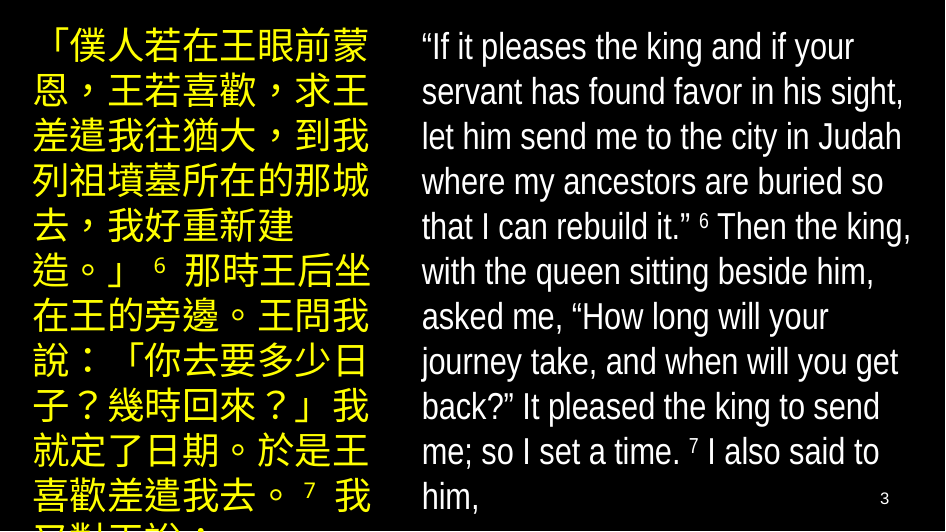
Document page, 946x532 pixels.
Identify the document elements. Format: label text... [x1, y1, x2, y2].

slide_number 3 [677, 483, 899, 522]
text_box “If it pleases the king and if your servant has found favor in his sight, let him send me to the city in Judah where my ancestors are buried so that I can rebuild it.” 6 Then the king, with the queen sitting beside him, asked me, “How long will your journey take, and when will you get back?” It pleased the king to send me; so I set a time. 7 I also said to him, [413, 17, 945, 475]
list 「僕人若在王眼前蒙恩，王若喜歡，求王差遣我往猶大，到我列祖墳墓所在的那城去，我好重新建造。」6 那時王后坐在王的旁邊。王問我說：「你去要多少日子？幾時回來？」我就定了日期。於是王喜歡差遣我去。7 我又對王說： [23, 17, 413, 475]
